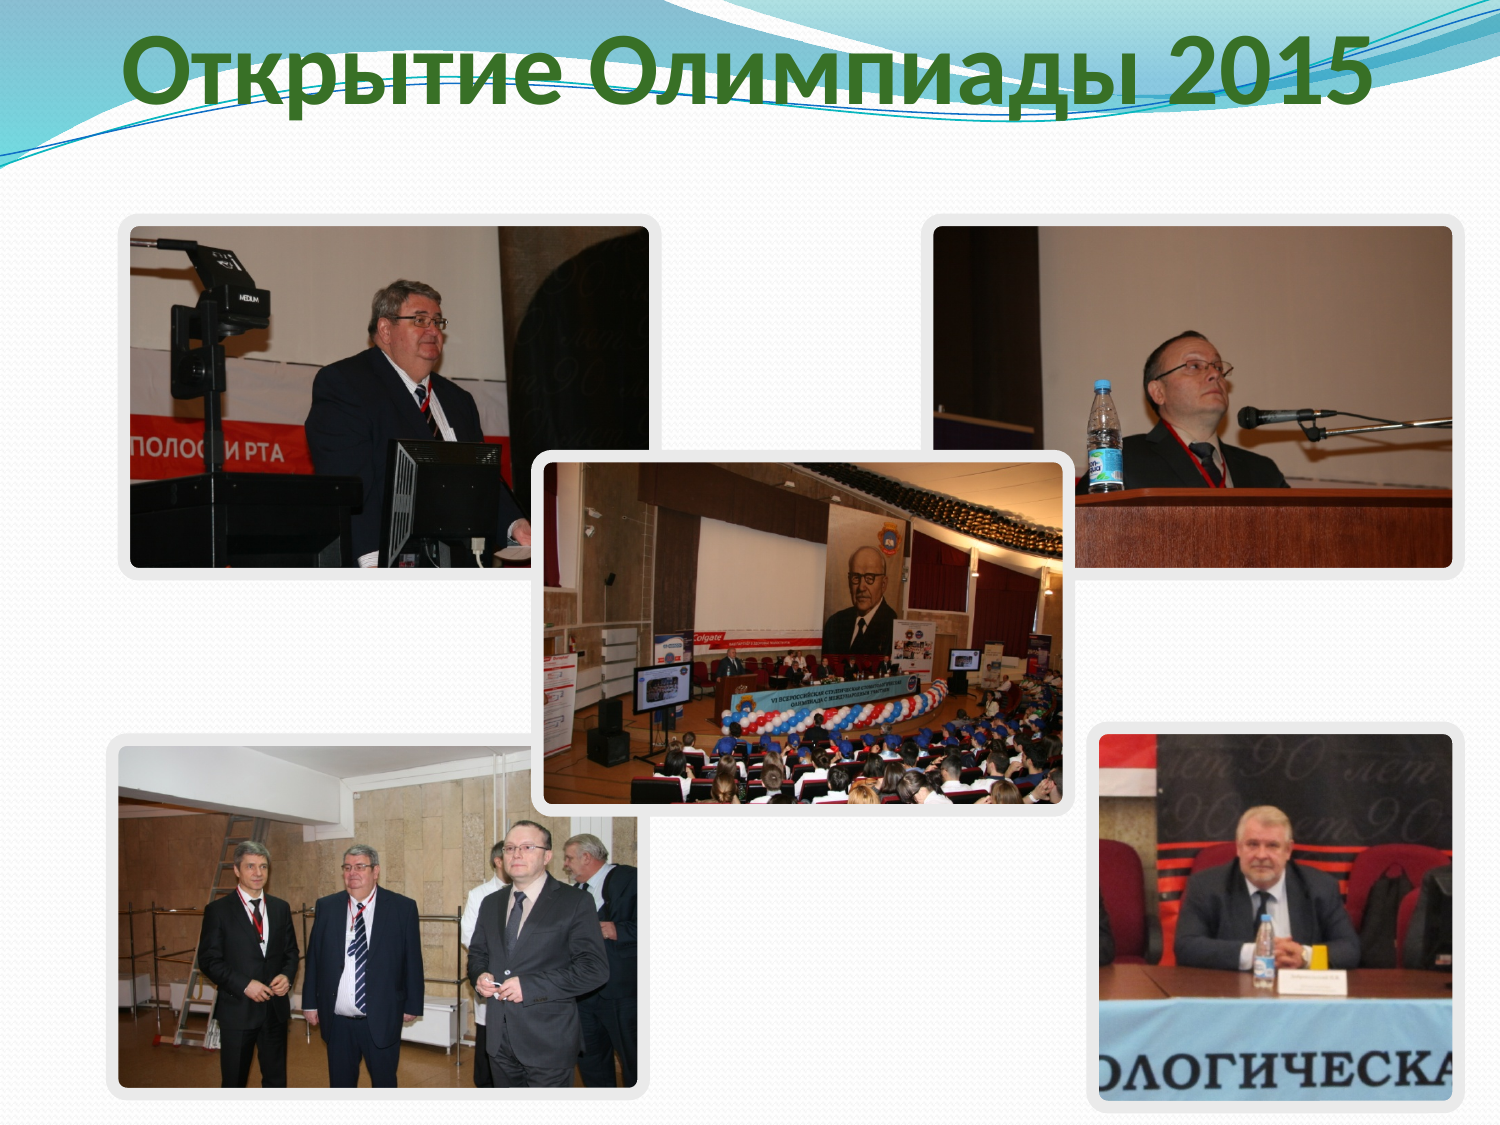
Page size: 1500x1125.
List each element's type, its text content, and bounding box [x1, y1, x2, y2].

picture [111, 739, 644, 1095]
picture [123, 219, 1070, 811]
picture [1092, 727, 1459, 1108]
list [926, 219, 1459, 575]
title Открытие Олимпиады 2015 [75, 0, 1425, 126]
